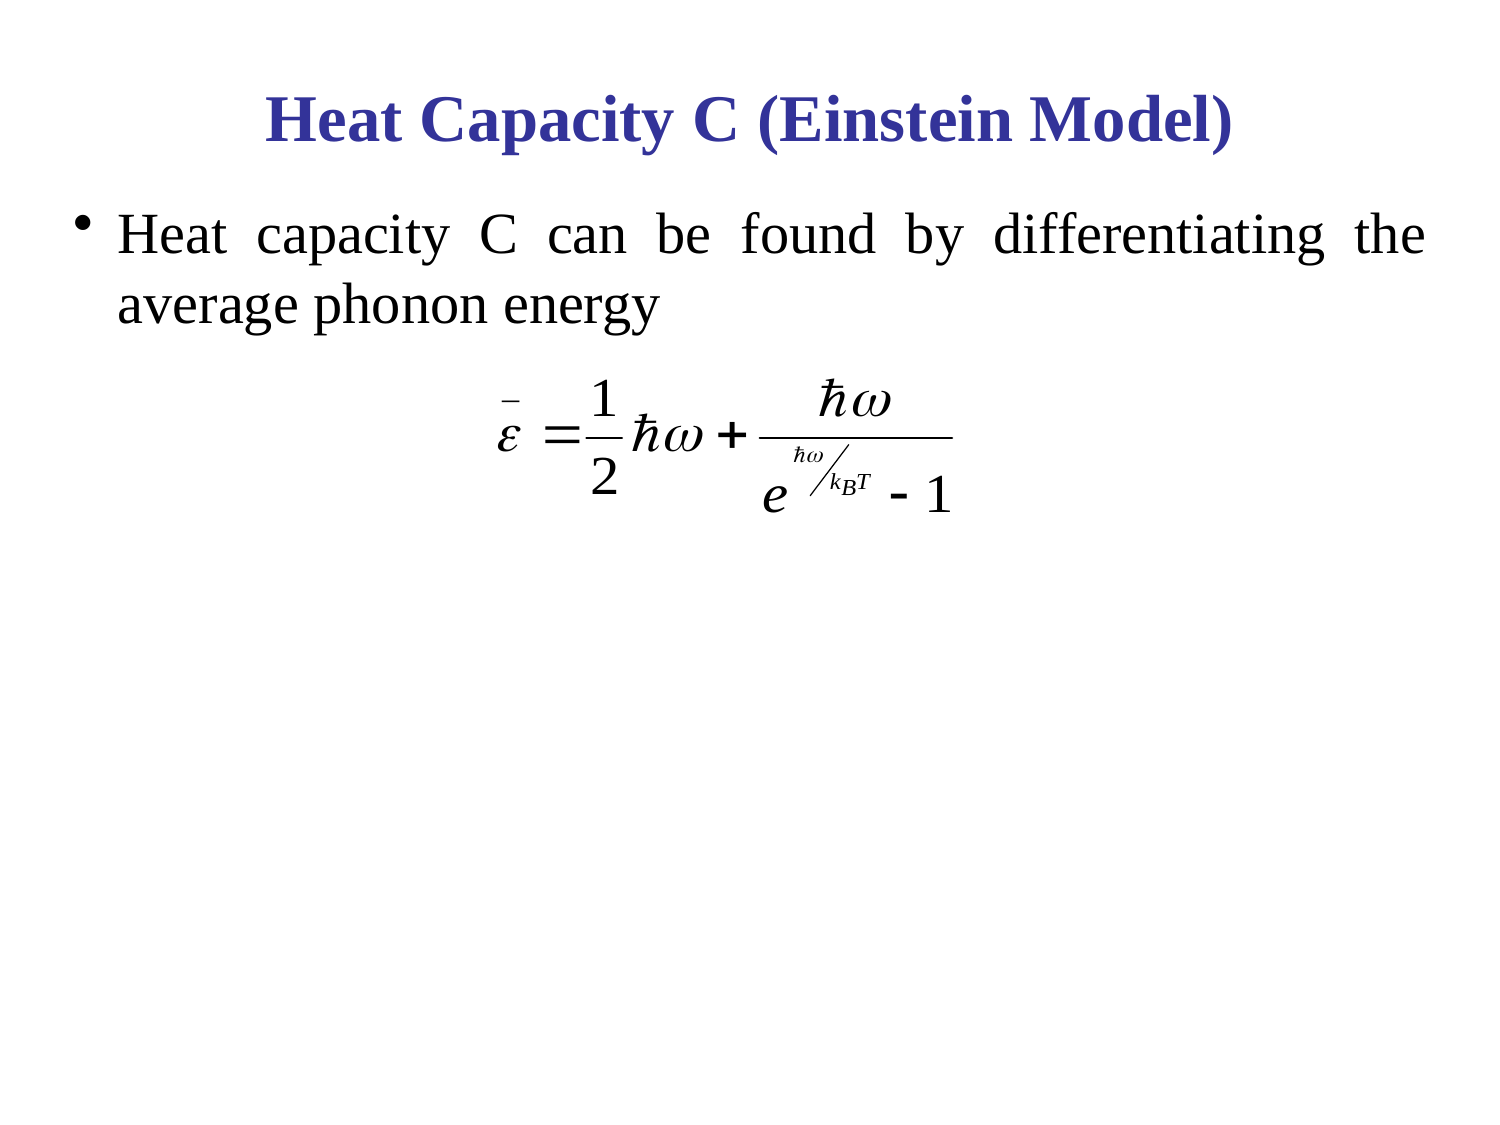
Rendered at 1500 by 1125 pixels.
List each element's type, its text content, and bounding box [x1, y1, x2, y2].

title Heat Capacity C (Einstein Model) [75, 24, 1425, 155]
list Heat capacity C can be found by differentiating the average phonon energy [58, 187, 1442, 311]
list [487, 364, 963, 526]
